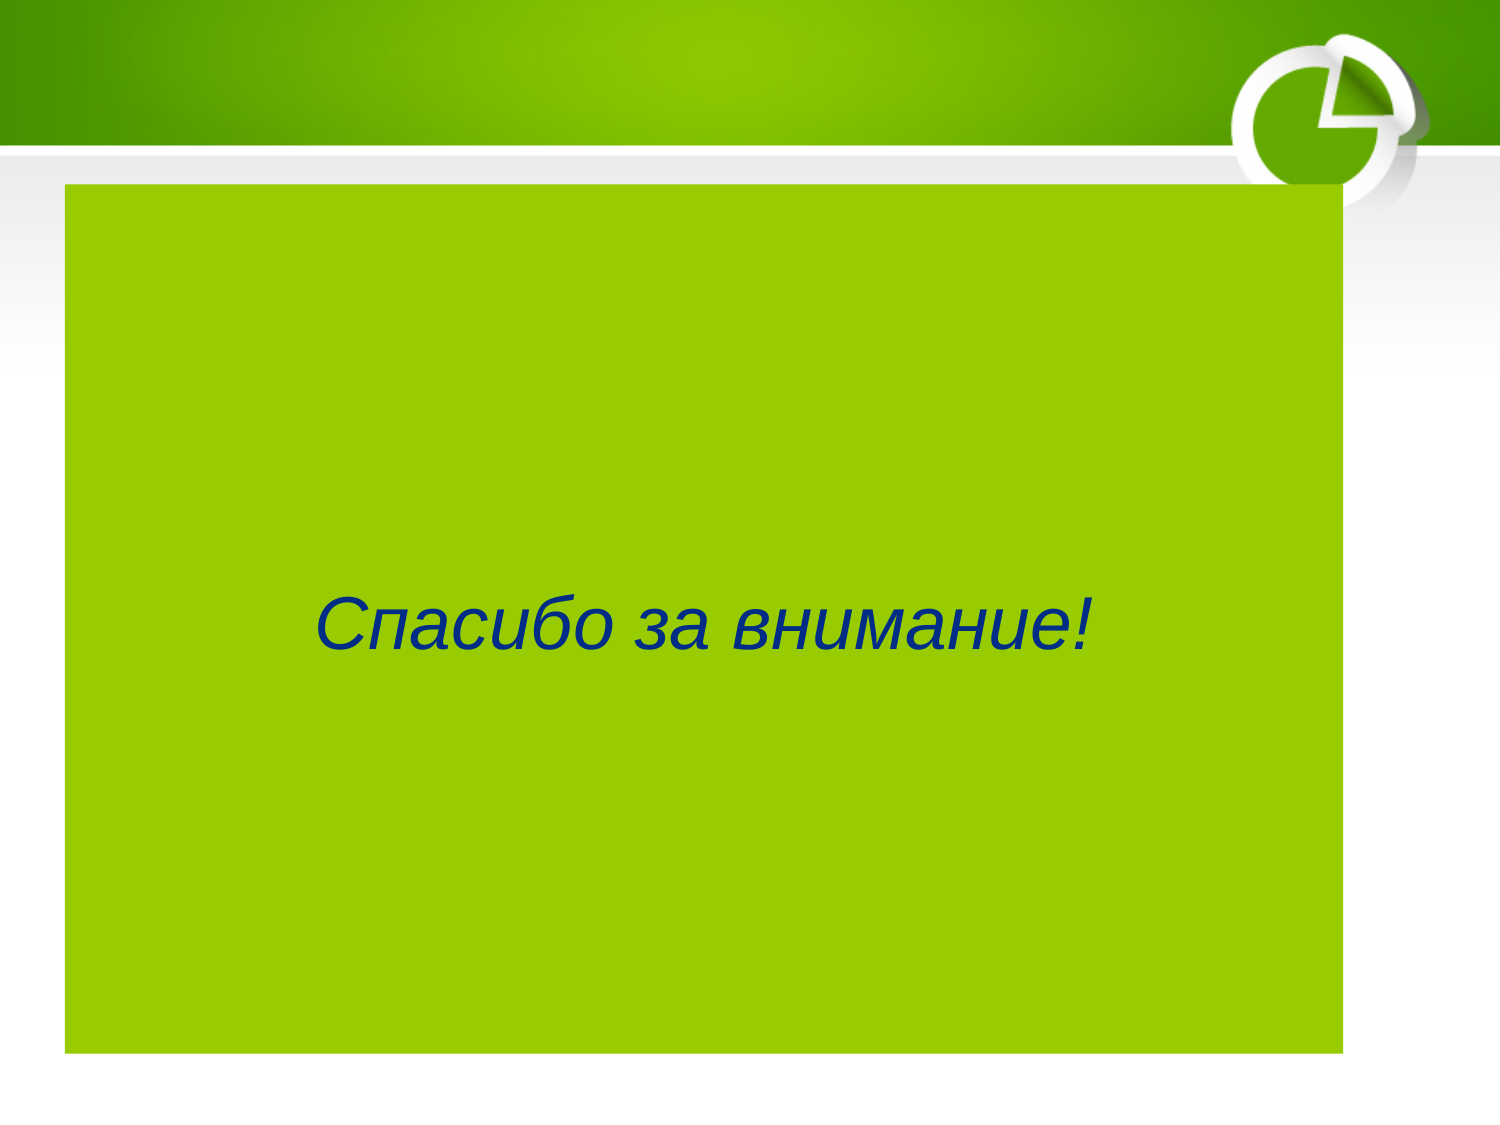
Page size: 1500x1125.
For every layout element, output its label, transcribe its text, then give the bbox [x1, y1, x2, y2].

picture [0, 0, 1500, 1125]
title Спасибо за внимание! [64, 184, 1344, 1054]
